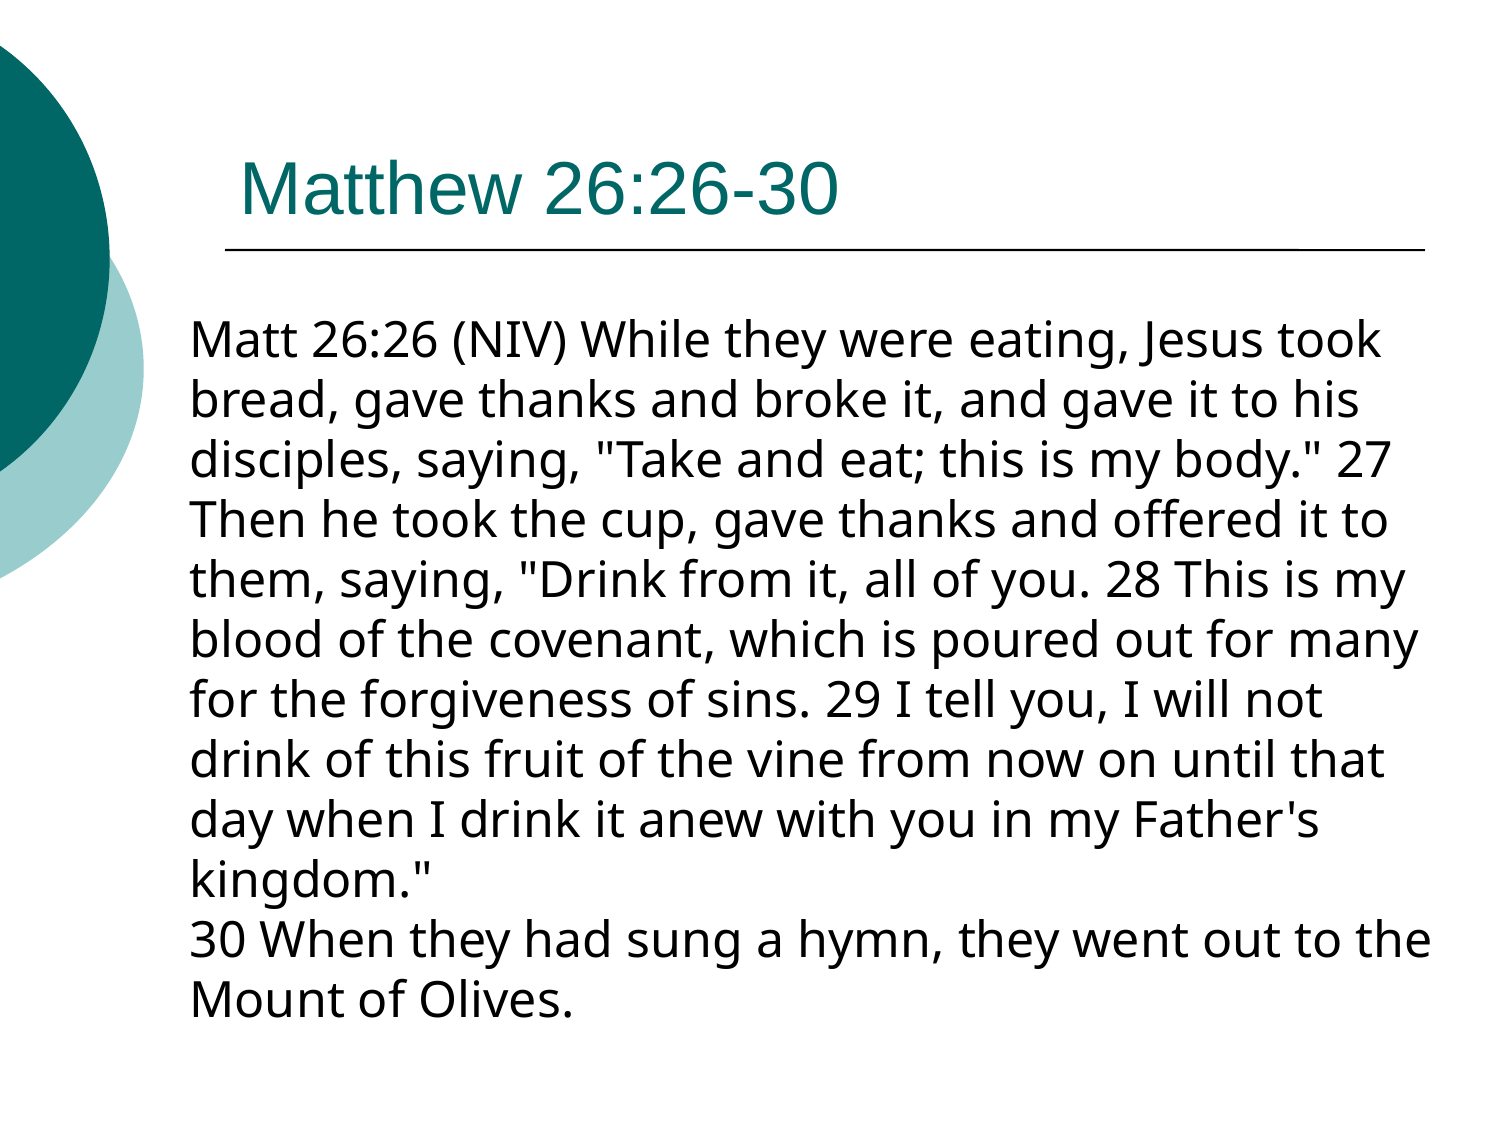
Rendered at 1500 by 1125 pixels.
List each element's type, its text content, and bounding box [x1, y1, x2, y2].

text_box Matt 26:26 (NIV) While they were eating, Jesus took bread, gave thanks and broke it, and gave it to his disciples, saying, "Take and eat; this is my body." 27 Then he took the cup, gave thanks and offered it to them, saying, "Drink from it, all of you. 28 This is my blood of the covenant, which is poured out for many for the forgiveness of sins. 29 I tell you, I will not drink of this fruit of the vine from now on until that day when I drink it anew with you in my Father's kingdom." 30 When they had sung a hymn, they went out to the Mount of Olives. [174, 299, 1450, 1035]
title Matthew 26:26-30 [224, 49, 1425, 237]
